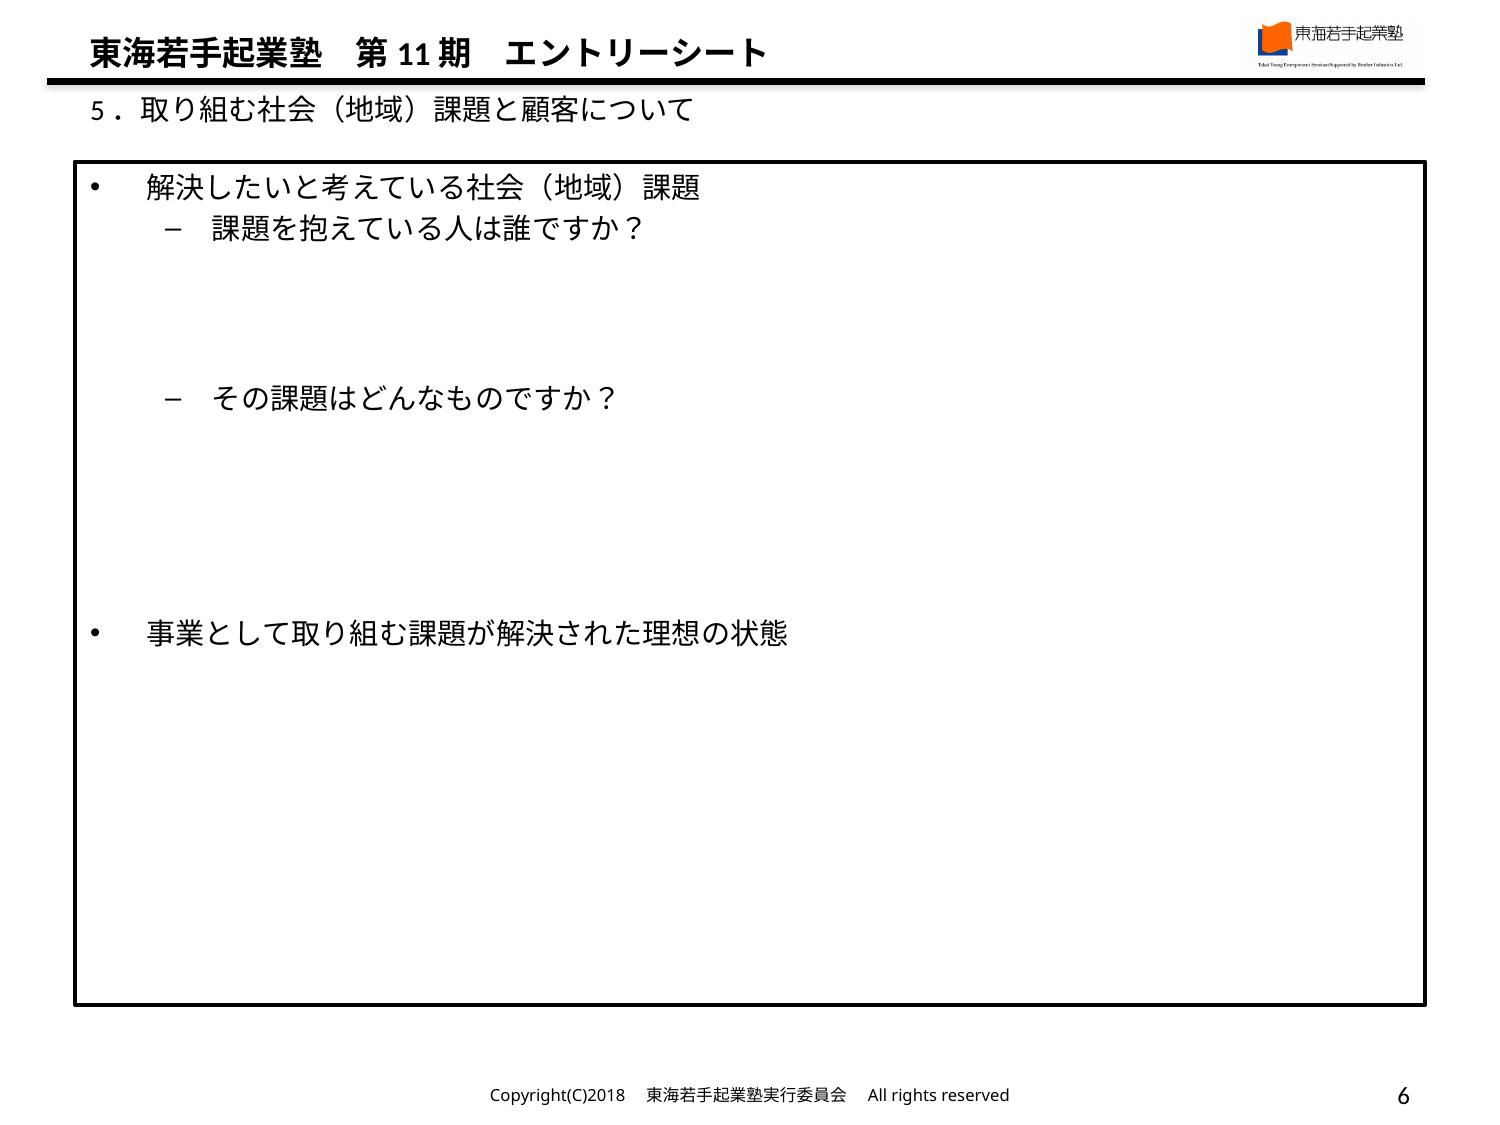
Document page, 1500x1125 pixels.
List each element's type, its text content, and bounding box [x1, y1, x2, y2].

list 解決したいと考えている社会（地域）課題 課題を抱えている人は誰ですか？ その課題はどんなものですか？ 事業として取り組む課題が解決された理想の状態 [73, 160, 1427, 1007]
footer Copyright(C)2018 東海若手起業塾実行委員会 All rights reserved [425, 1064, 1075, 1125]
title 5．取り組む社会（地域）課題と顧客について [75, 81, 1425, 136]
slide_number 6 [1075, 1064, 1425, 1125]
picture [1237, 19, 1425, 70]
